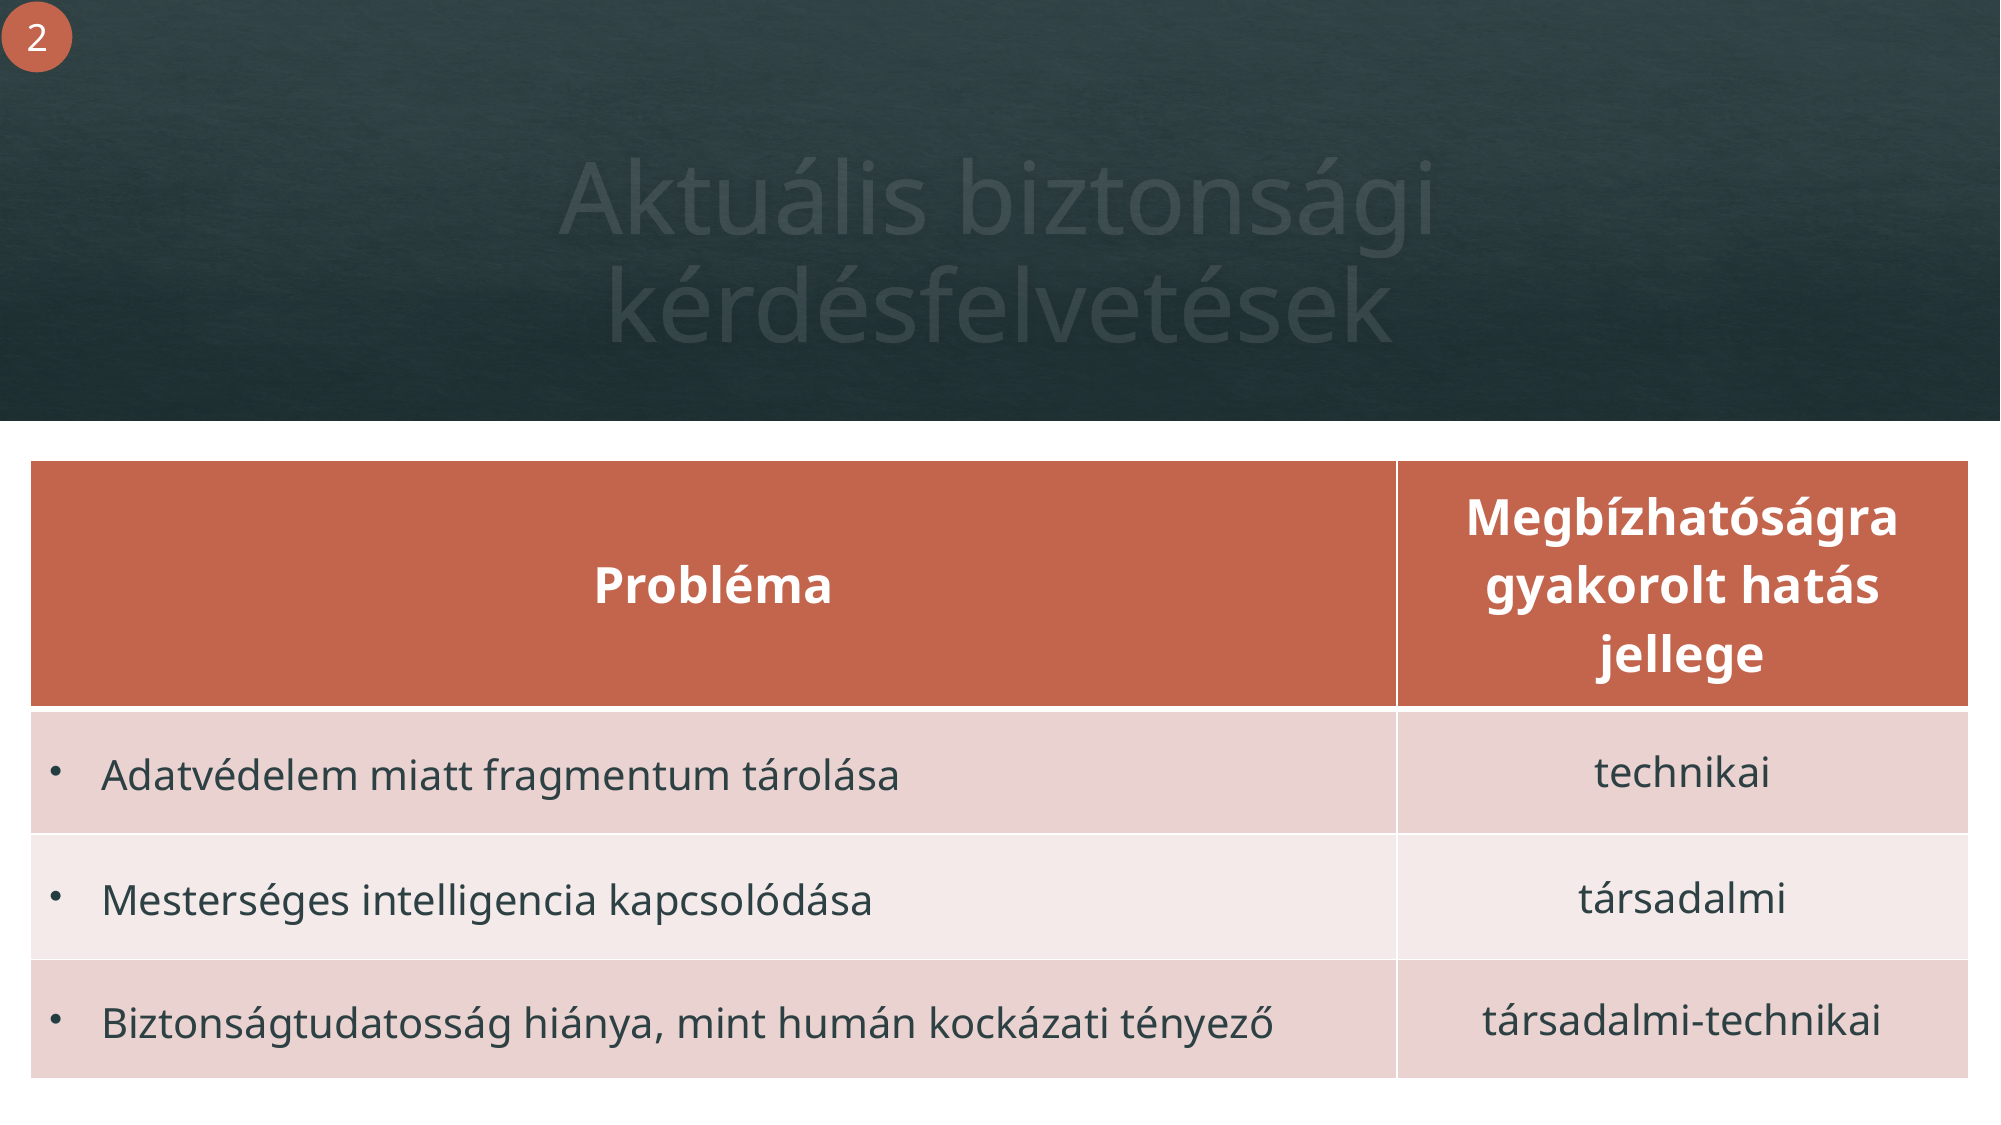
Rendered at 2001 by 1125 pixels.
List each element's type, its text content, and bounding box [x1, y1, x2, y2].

table_cell társadalmi-technikai [1398, 960, 1968, 1078]
table_cell Mesterséges intelligencia kapcsolódása [31, 835, 1396, 959]
text_box [0, 0, 2000, 422]
table_cell technikai [1398, 712, 1968, 833]
text_box 2 [0, 0, 74, 74]
text_box [0, 422, 2000, 1125]
table_cell Biztonságtudatosság hiánya, mint humán kockázati tényező [31, 960, 1396, 1078]
table_header Probléma [31, 461, 1396, 706]
table_cell Adatvédelem miatt fragmentum tárolása [31, 712, 1396, 833]
table_header Megbízhatóságra gyakorolt hatás jellege [1398, 461, 1968, 706]
table_cell társadalmi [1398, 835, 1968, 959]
title Aktuális biztonsági kérdésfelvetések [149, 121, 1849, 390]
